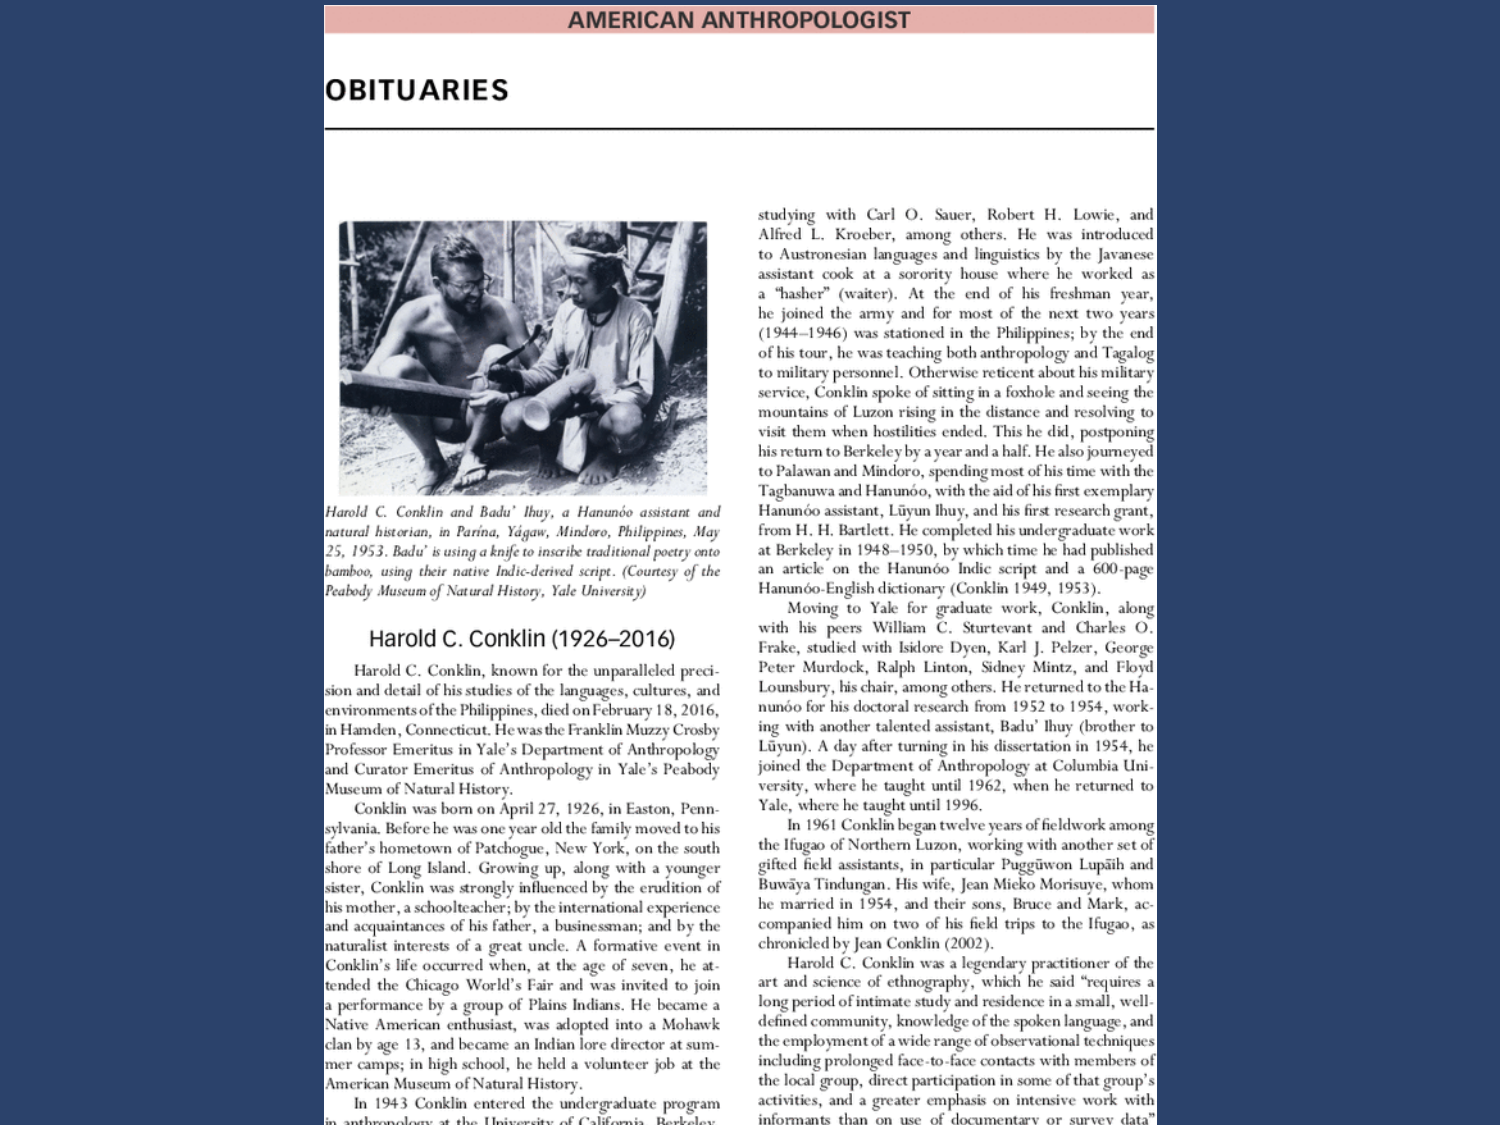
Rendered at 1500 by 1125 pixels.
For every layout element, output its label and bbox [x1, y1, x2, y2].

list [324, 5, 1157, 1125]
